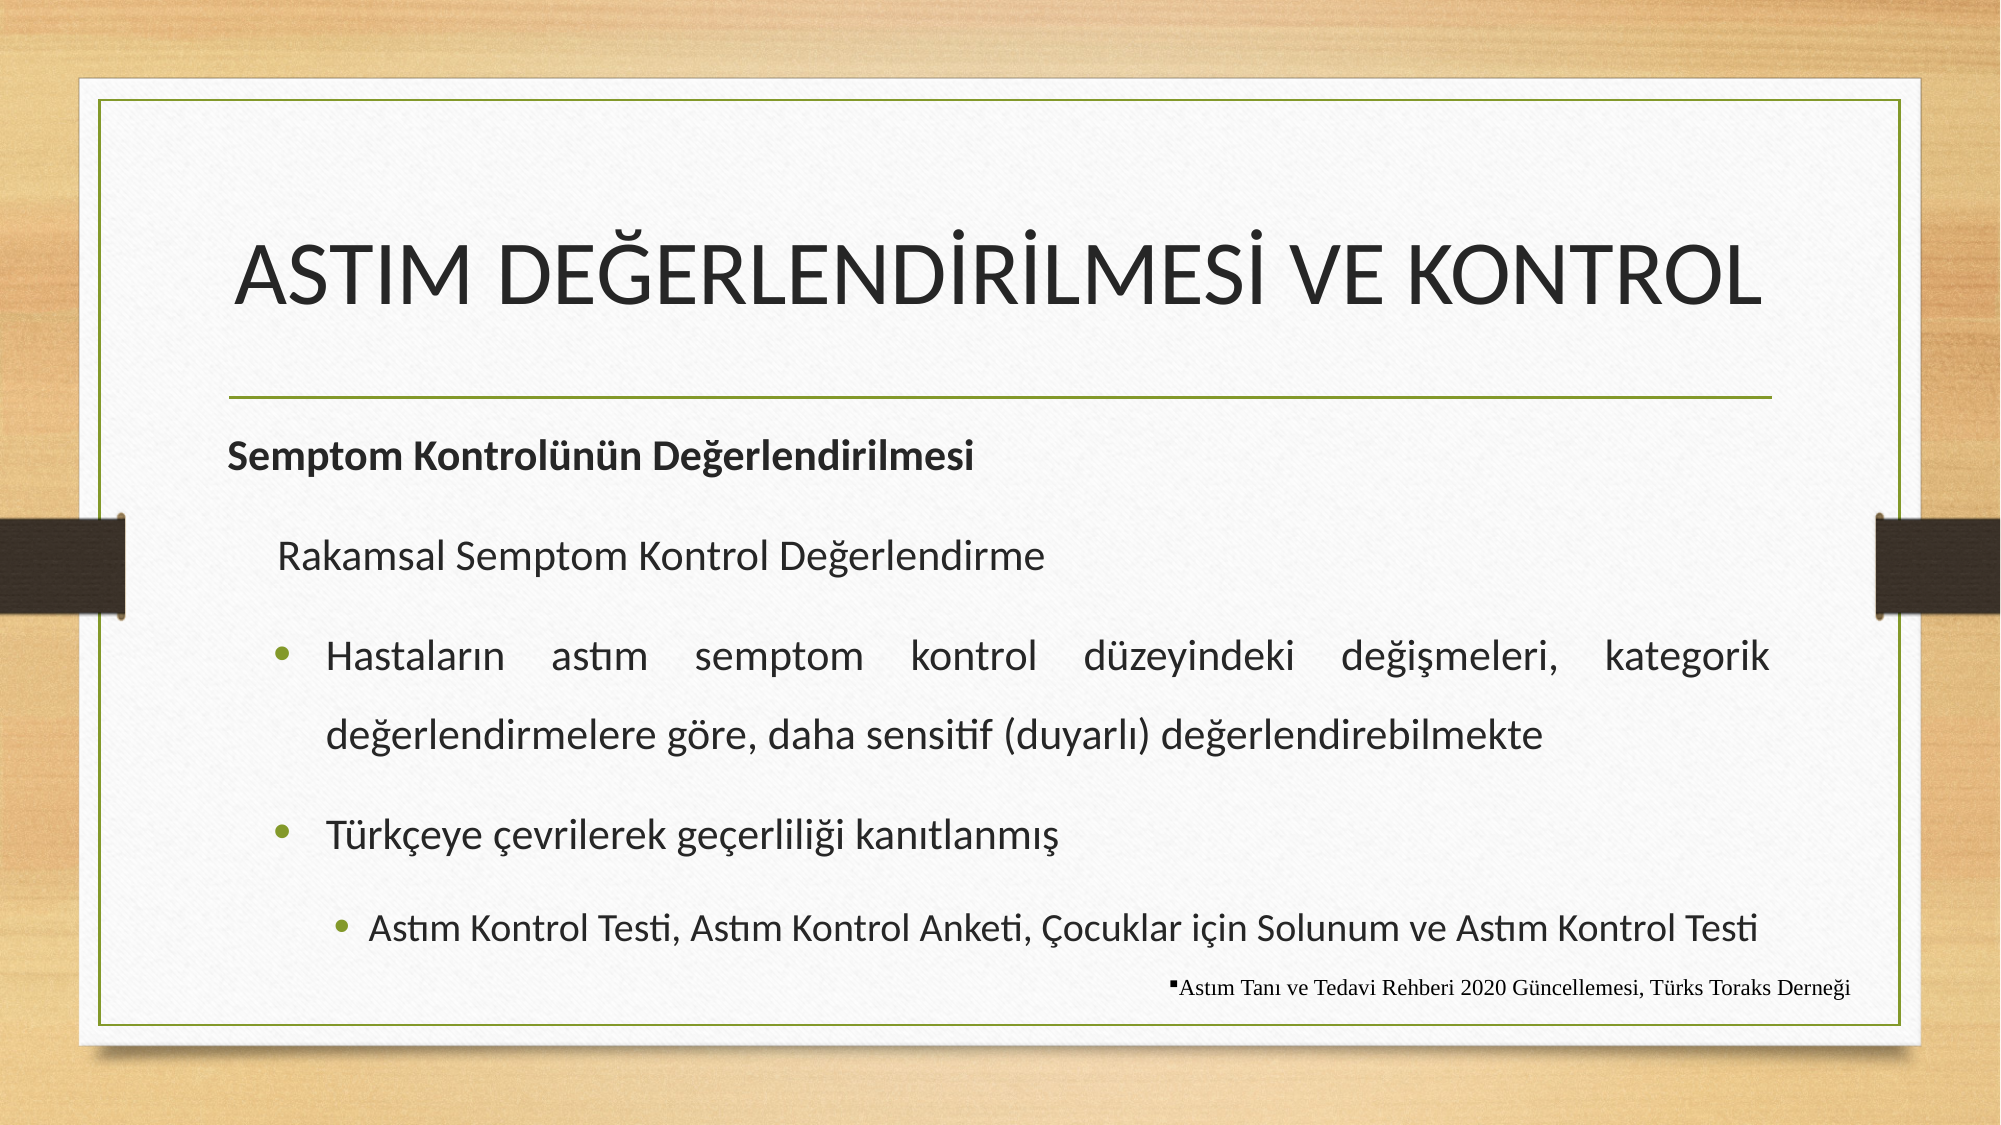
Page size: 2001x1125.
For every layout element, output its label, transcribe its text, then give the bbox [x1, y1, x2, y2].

title ASTIM DEĞERLENDİRİLMESİ VE KONTROL [212, 161, 1788, 375]
picture [0, 0, 2001, 1125]
text_box Astım Tanı ve Tedavi Rehberi 2020 Güncellemesi, Türks Toraks Derneği [1153, 965, 1922, 1008]
list Semptom Kontrolünün Değerlendirilmesi Rakamsal Semptom Kontrol Değerlendirme Hastaların astım semptom kontrol düzeyindeki değişmeleri, kategorik değerlendirmelere göre, daha sensitif (duyarlı) değerlendirebilmekte Türkçeye çevrilerek geçerliliği kanıtlanmış Astım Kontrol Testi, Astım Kontrol Anketi, Çocuklar için Solunum ve Astım Kontrol Testi [212, 419, 1788, 964]
